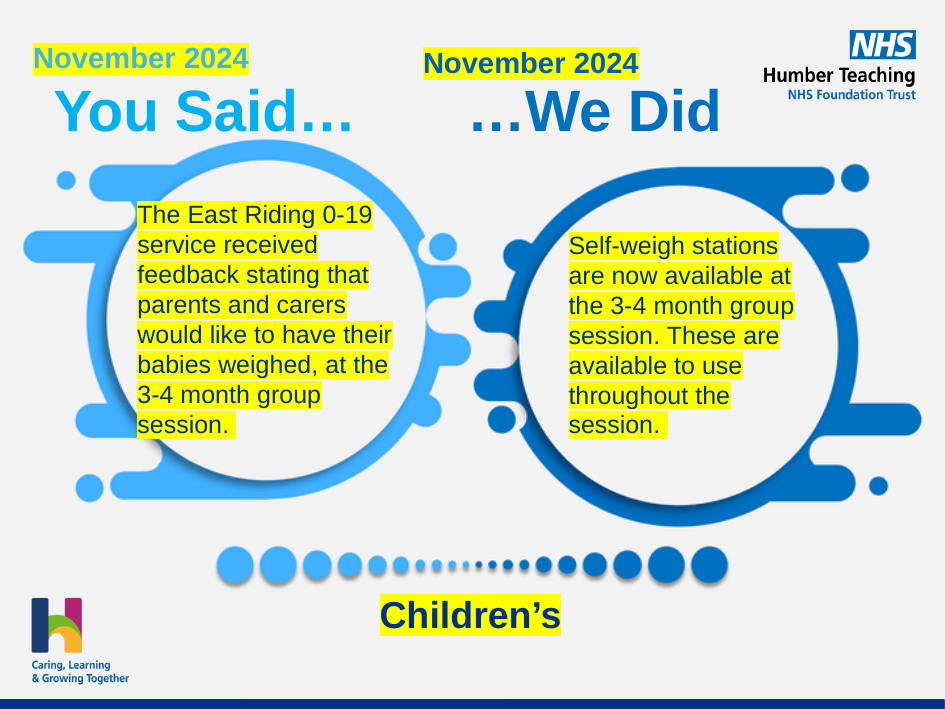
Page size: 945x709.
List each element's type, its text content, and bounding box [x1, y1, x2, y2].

text_box The East Riding 0-19 service received feedback stating that parents and carers would like to have their babies weighed, at the 3-4 month group session. [122, 191, 414, 446]
picture [99, 106, 112, 125]
picture [274, 106, 285, 125]
text_box Self-weigh stations are now available at the 3-4 month group session. These are available to use throughout the session. [553, 222, 822, 447]
picture [135, 100, 146, 125]
text_box November 2024 [275, 37, 787, 88]
picture [0, 0, 945, 699]
picture [224, 117, 233, 125]
text_box November 2024 [0, 32, 397, 83]
text_box Children’s [215, 583, 727, 643]
